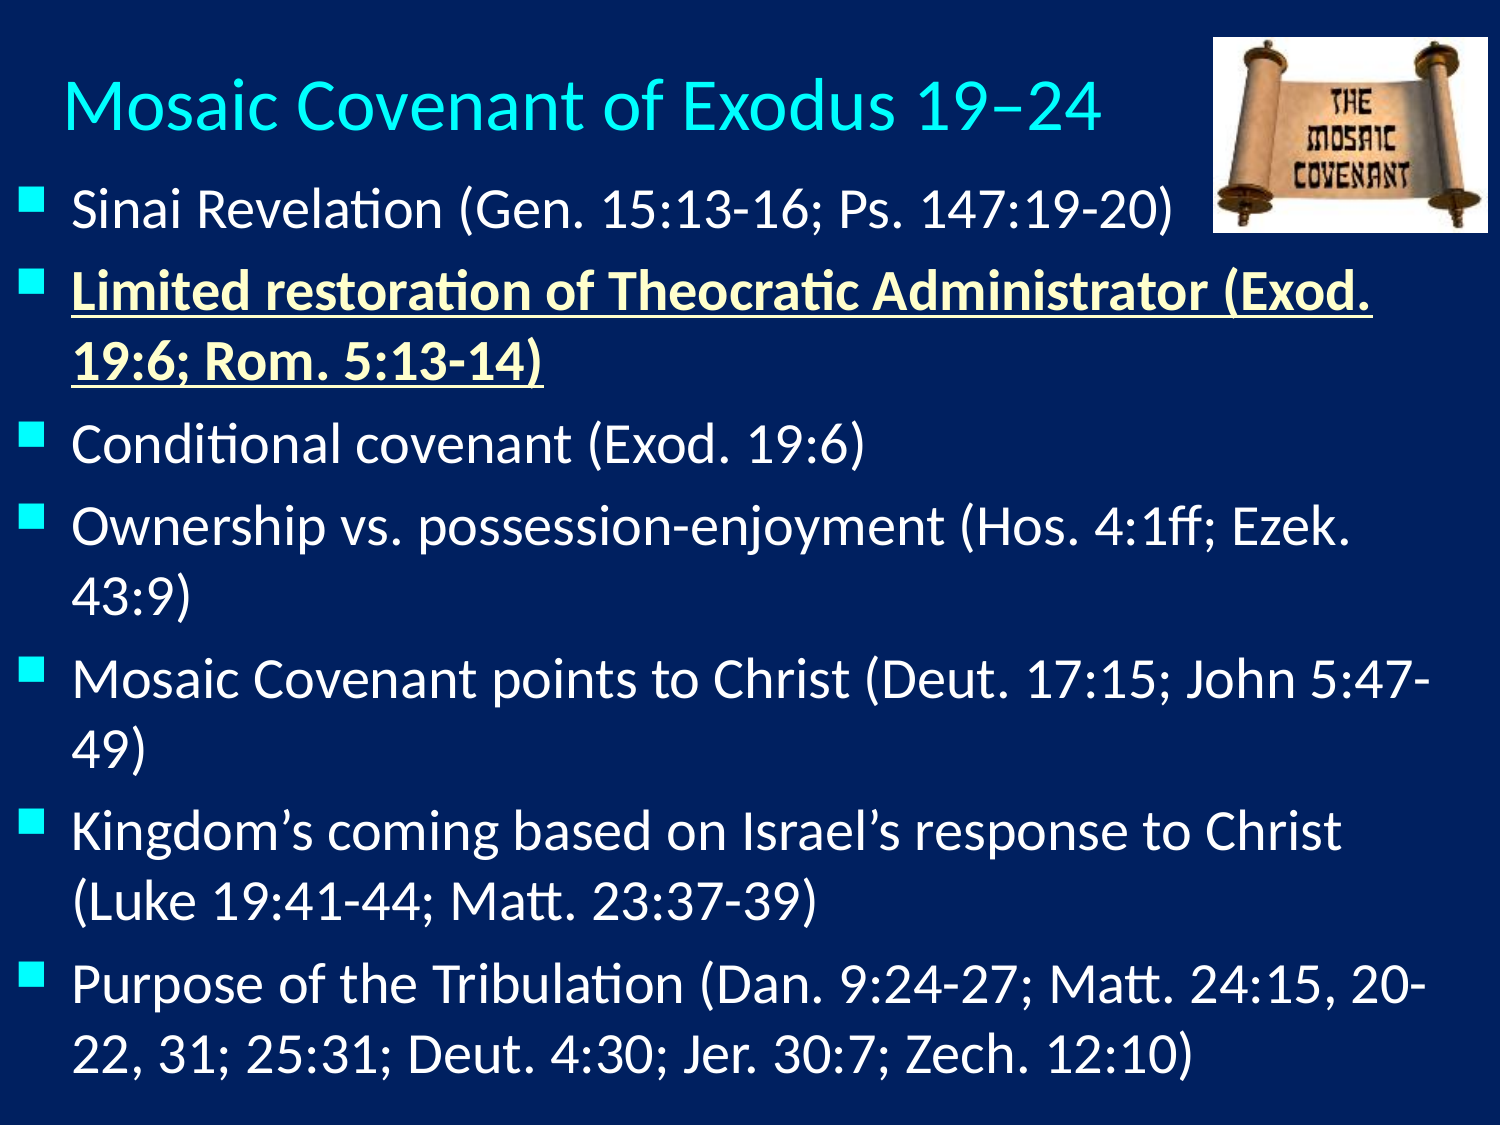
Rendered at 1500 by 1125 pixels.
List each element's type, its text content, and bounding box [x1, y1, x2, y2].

title Mosaic Covenant of Exodus 19–24 [46, 37, 1212, 162]
list Sinai Revelation (Gen. 15:13-16; Ps. 147:19-20) Limited restoration of Theocratic Administrator (Exod. 19:6; Rom. 5:13-14) Conditional covenant (Exod. 19:6) Ownership vs. possession-enjoyment (Hos. 4:1ff; Ezek. 43:9) Mosaic Covenant points to Christ (Deut. 17:15; John 5:47-49) Kingdom’s coming based on Israel’s response to Christ (Luke 19:41-44; Matt. 23:37-39) Purpose of the Tribulation (Dan. 9:24-27; Matt. 24:15, 20-22, 31; 25:31; Deut. 4:30; Jer. 30:7; Zech. 12:10) [0, 162, 1488, 1076]
picture [1213, 37, 1488, 233]
